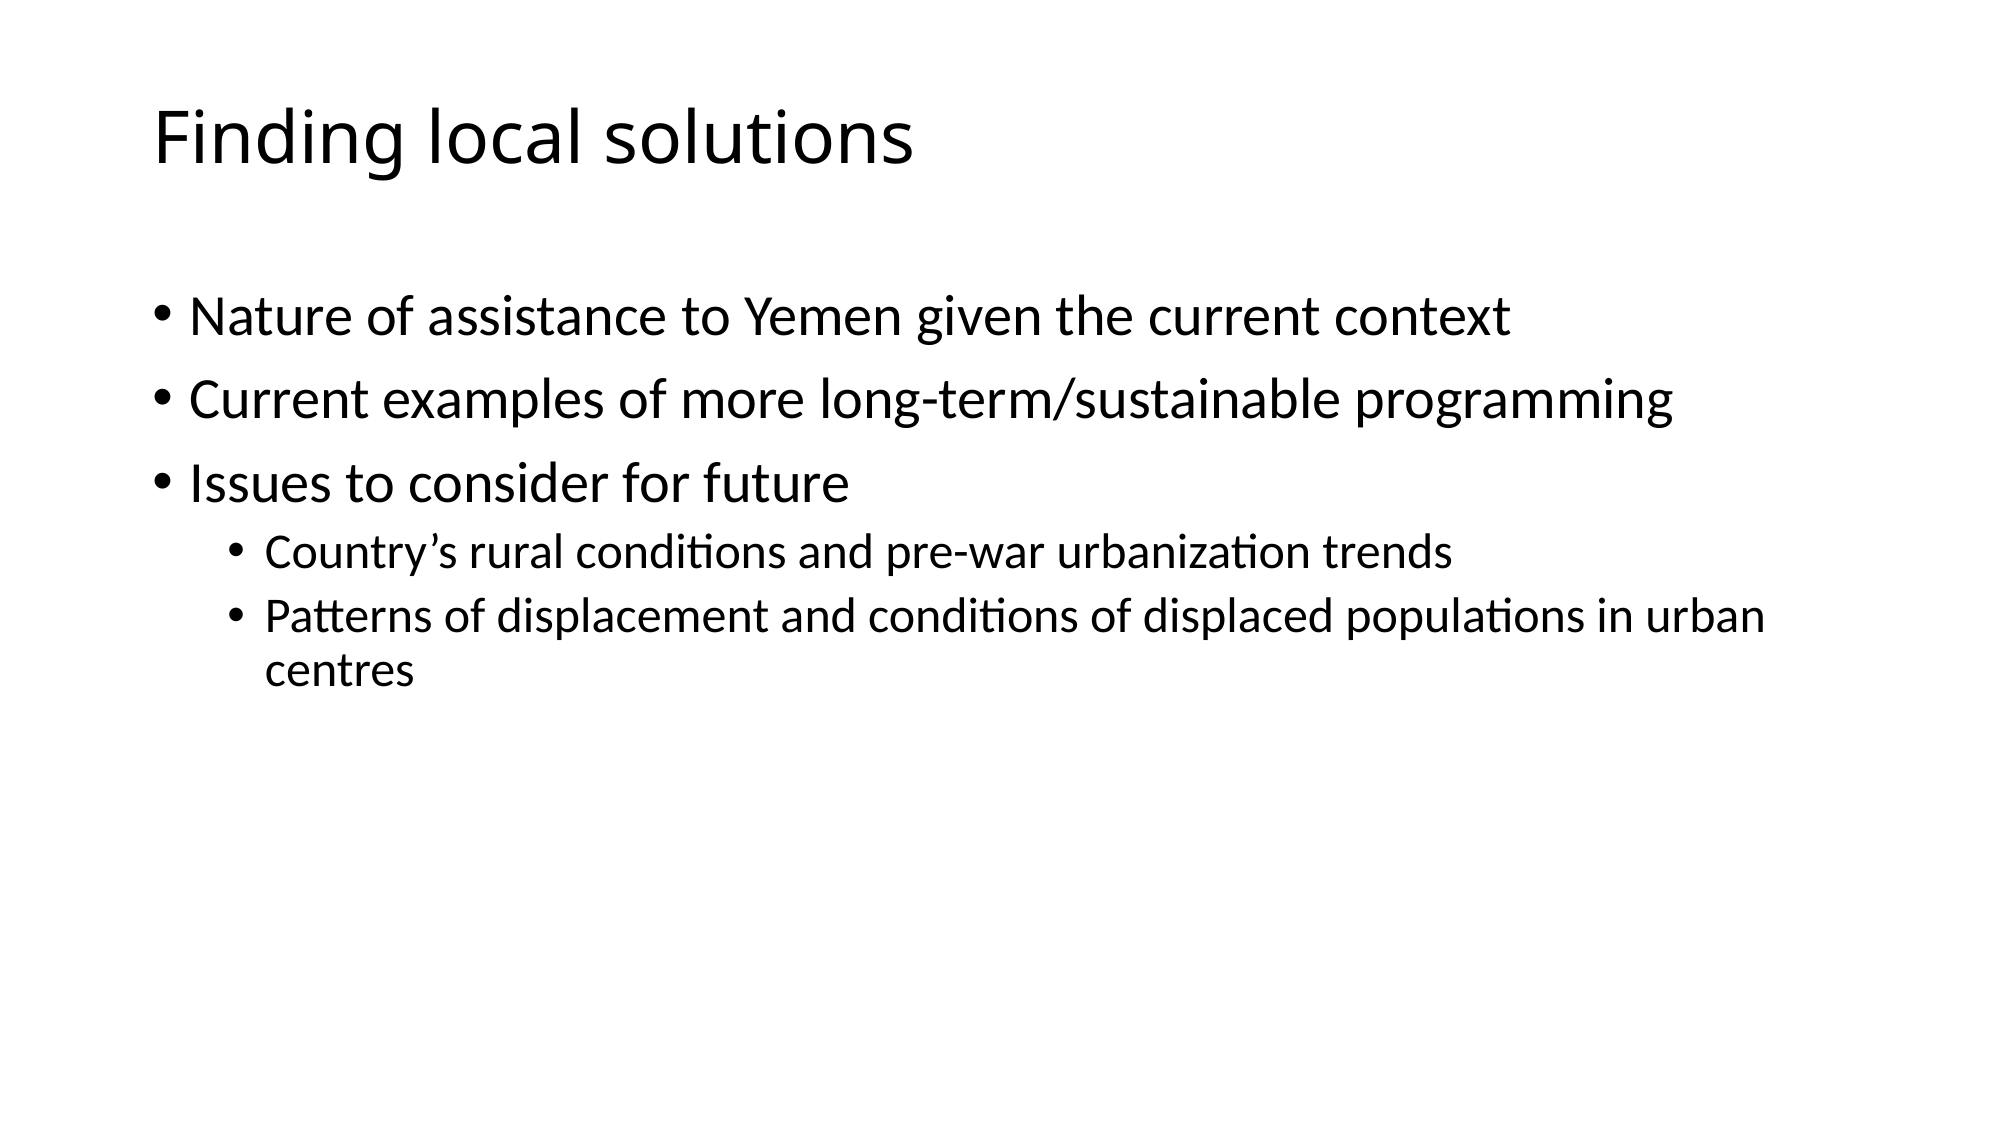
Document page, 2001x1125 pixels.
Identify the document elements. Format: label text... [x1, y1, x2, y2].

title Finding local solutions [137, 59, 1863, 220]
list Nature of assistance to Yemen given the current context Current examples of more long-term/sustainable programming Issues to consider for future Country’s rural conditions and pre-war urbanization trends Patterns of displacement and conditions of displaced populations in urban centres [137, 277, 1863, 895]
